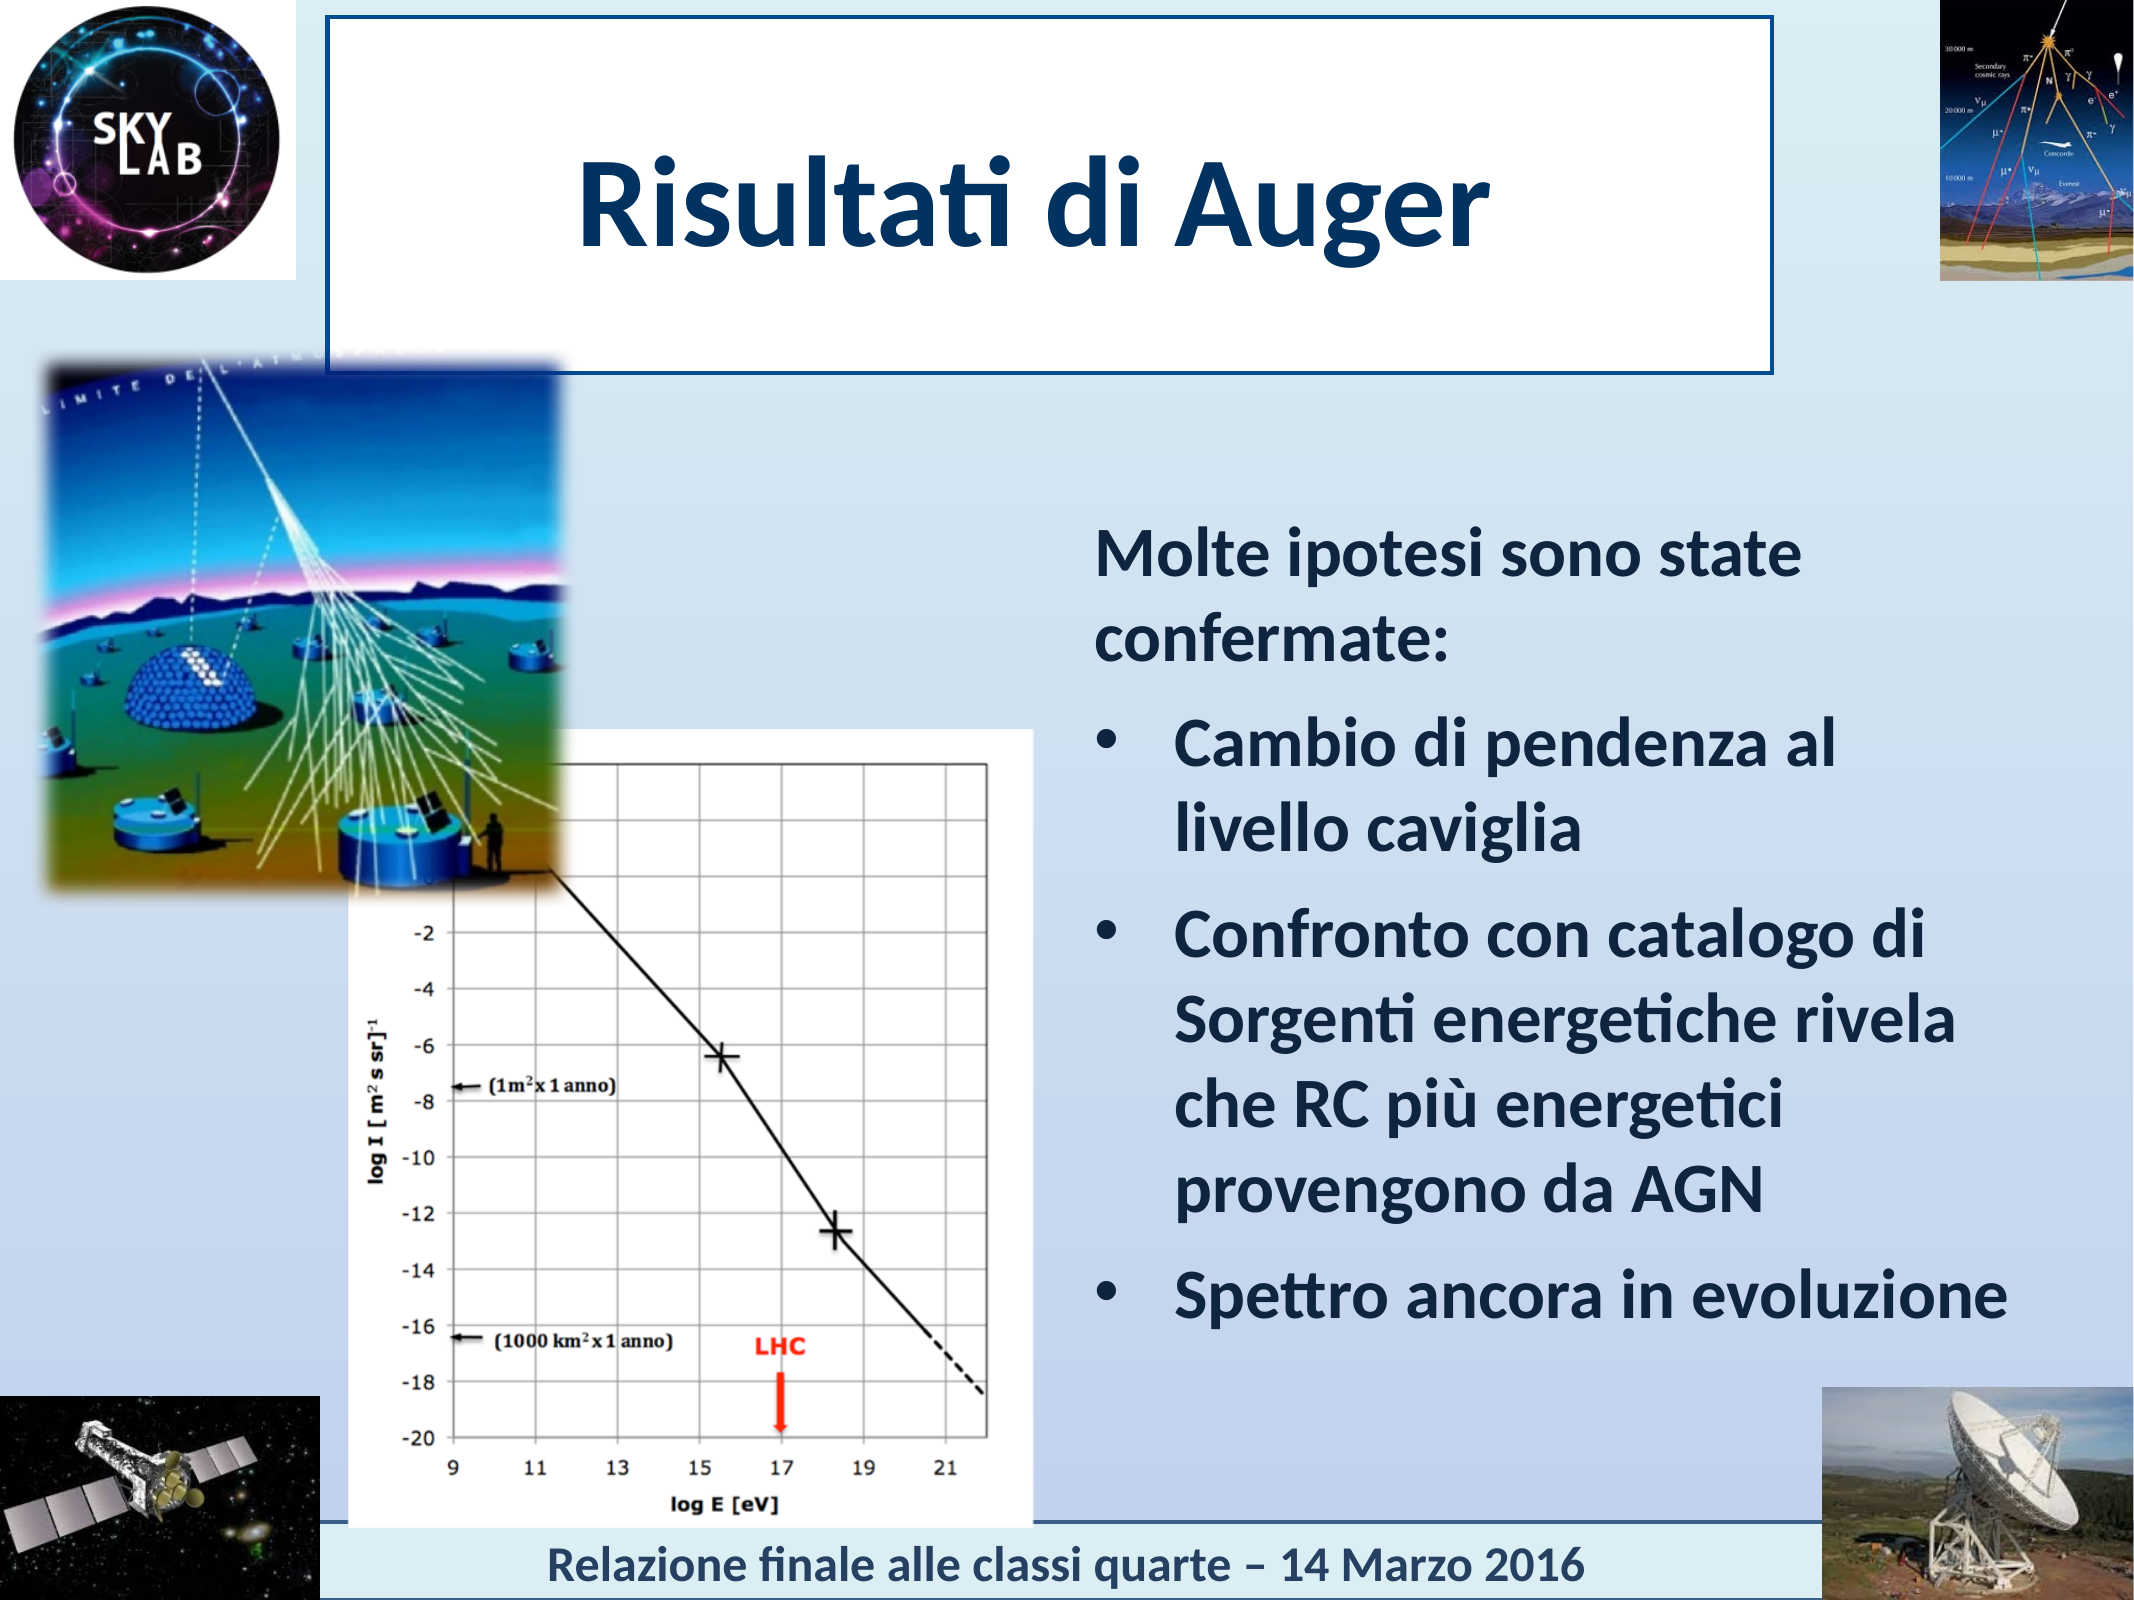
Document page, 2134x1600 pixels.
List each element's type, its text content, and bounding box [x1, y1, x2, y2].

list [29, 346, 579, 909]
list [345, 728, 1034, 1529]
title Risultati di Auger [325, 15, 1774, 375]
picture [1940, 0, 2134, 281]
picture [1822, 1387, 2134, 1600]
picture [0, 0, 296, 280]
list Molte ipotesi sono state confermate: Cambio di pendenza al livello caviglia Confronto con catalogo di Sorgenti energetiche rivela che RC più energetici provengono da AGN Spettro ancora in evoluzione [1083, 357, 2028, 1450]
picture [0, 1396, 320, 1600]
